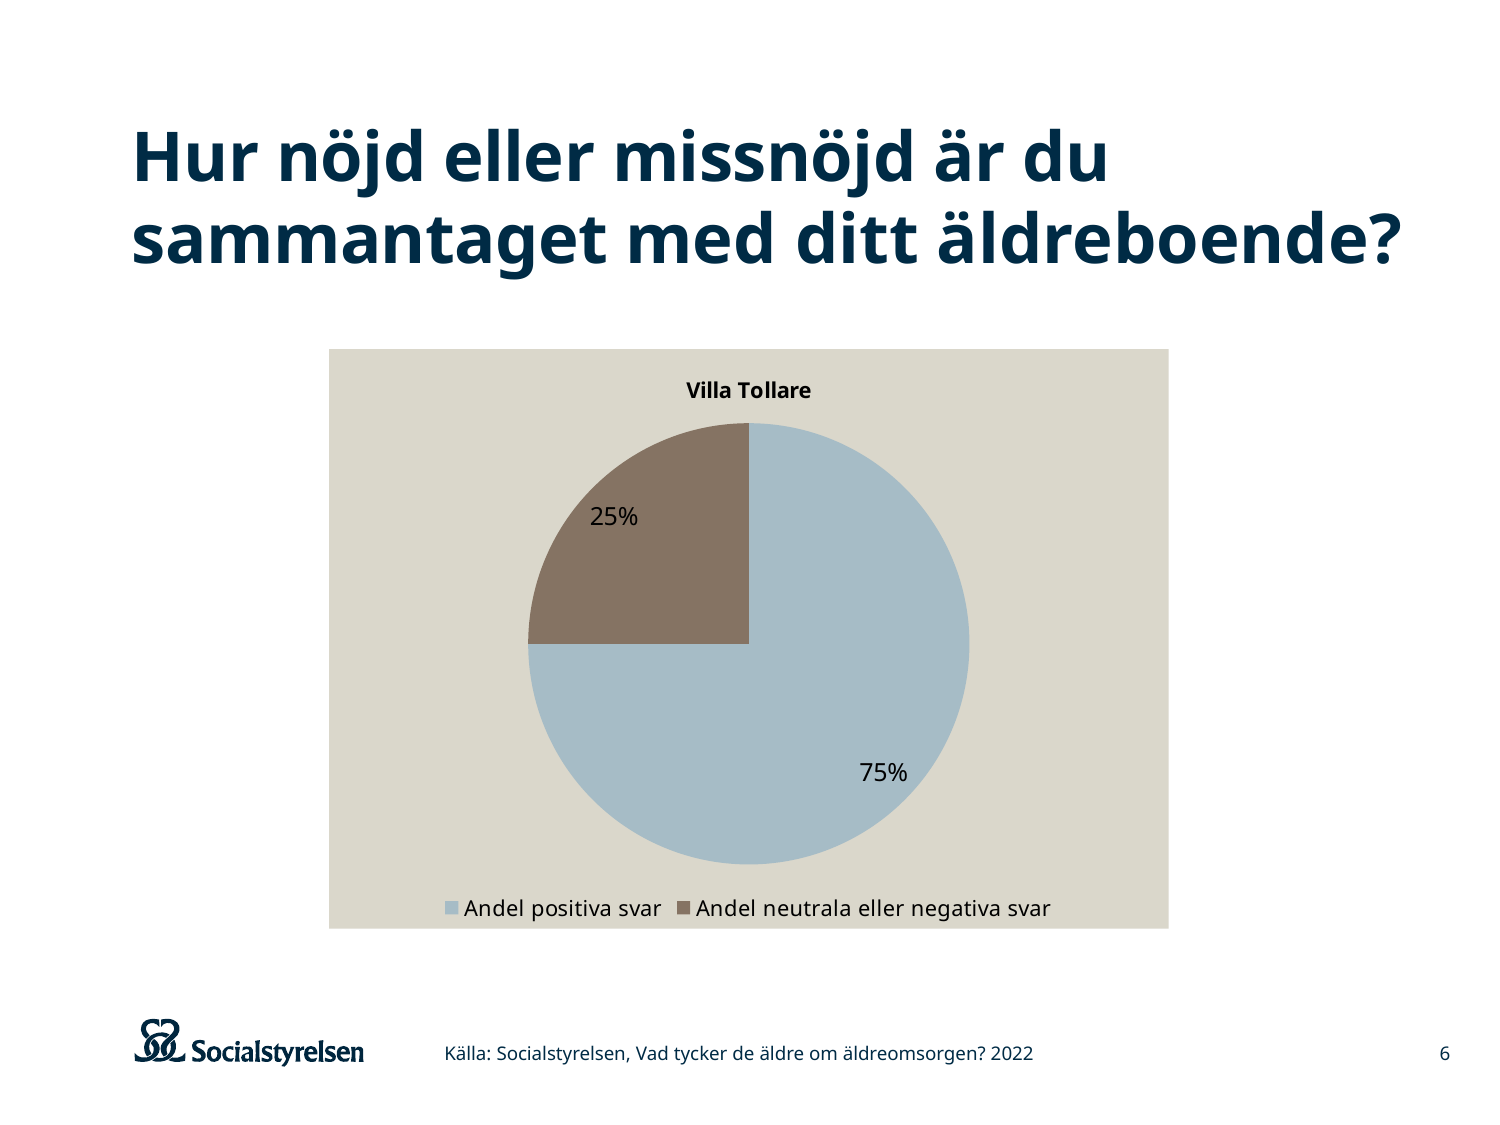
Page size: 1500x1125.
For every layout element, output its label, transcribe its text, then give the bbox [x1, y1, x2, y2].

title Hur nöjd eller missnöjd är du sammantaget med ditt äldreboende? [131, 112, 1457, 326]
footer Källa: Socialstyrelsen, Vad tycker de äldre om äldreomsorgen? 2022 [444, 1032, 1110, 1077]
slide_number 6 [1379, 1032, 1451, 1077]
chart [328, 348, 1169, 929]
